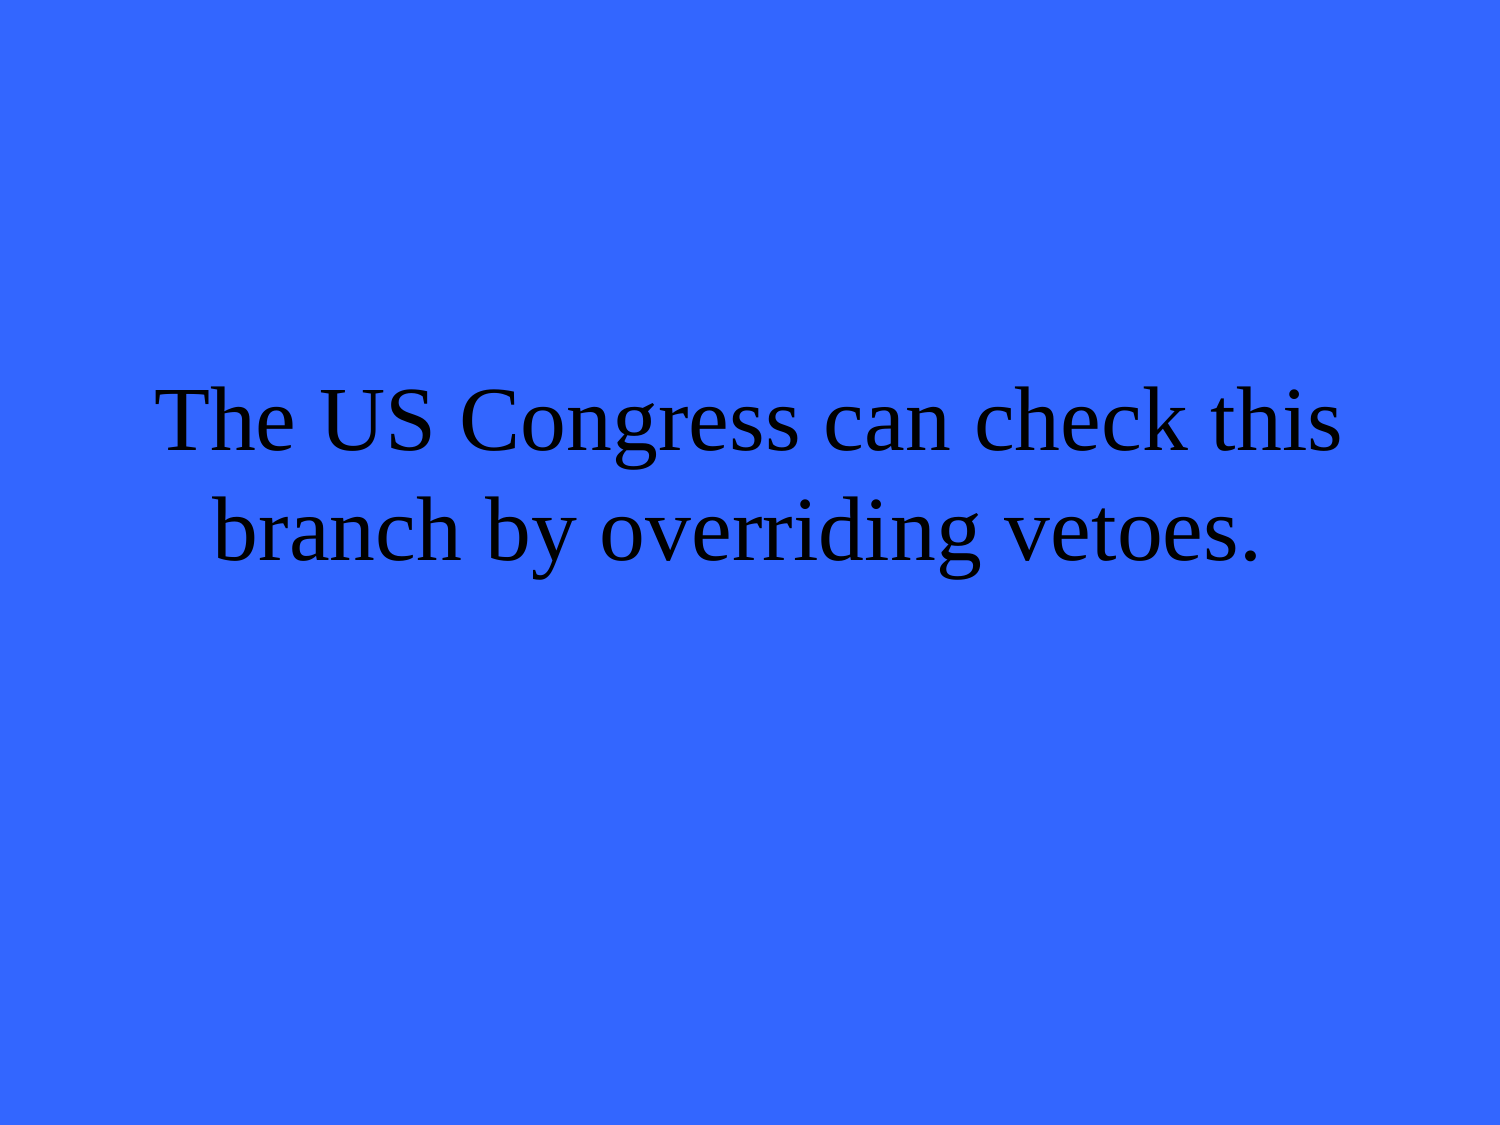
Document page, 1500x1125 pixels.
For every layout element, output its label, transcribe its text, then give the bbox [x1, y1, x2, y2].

title The US Congress can check this branch by overriding vetoes. [112, 374, 1388, 563]
